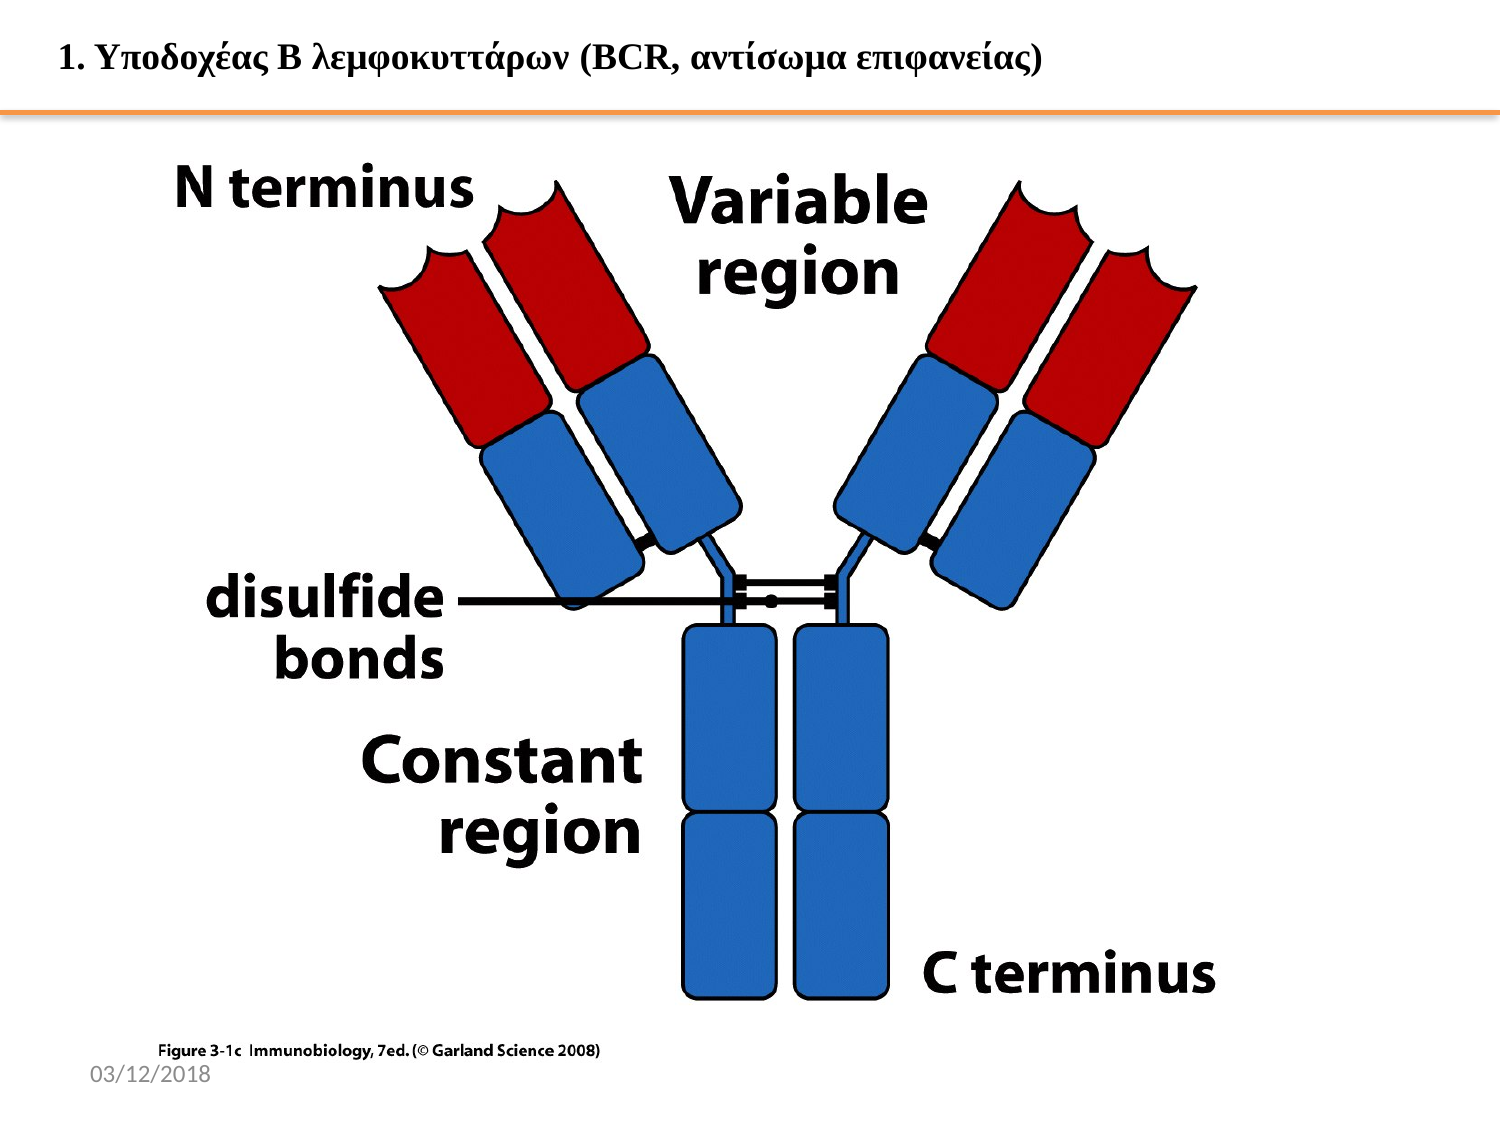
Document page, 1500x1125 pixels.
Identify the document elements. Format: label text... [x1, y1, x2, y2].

text_box 1. Υποδοχέας Β λεμφοκυττάρων (BCR, αντίσωμα επιφανείας) [42, 24, 1058, 85]
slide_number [75, 1042, 425, 1103]
picture [150, 131, 1241, 1063]
